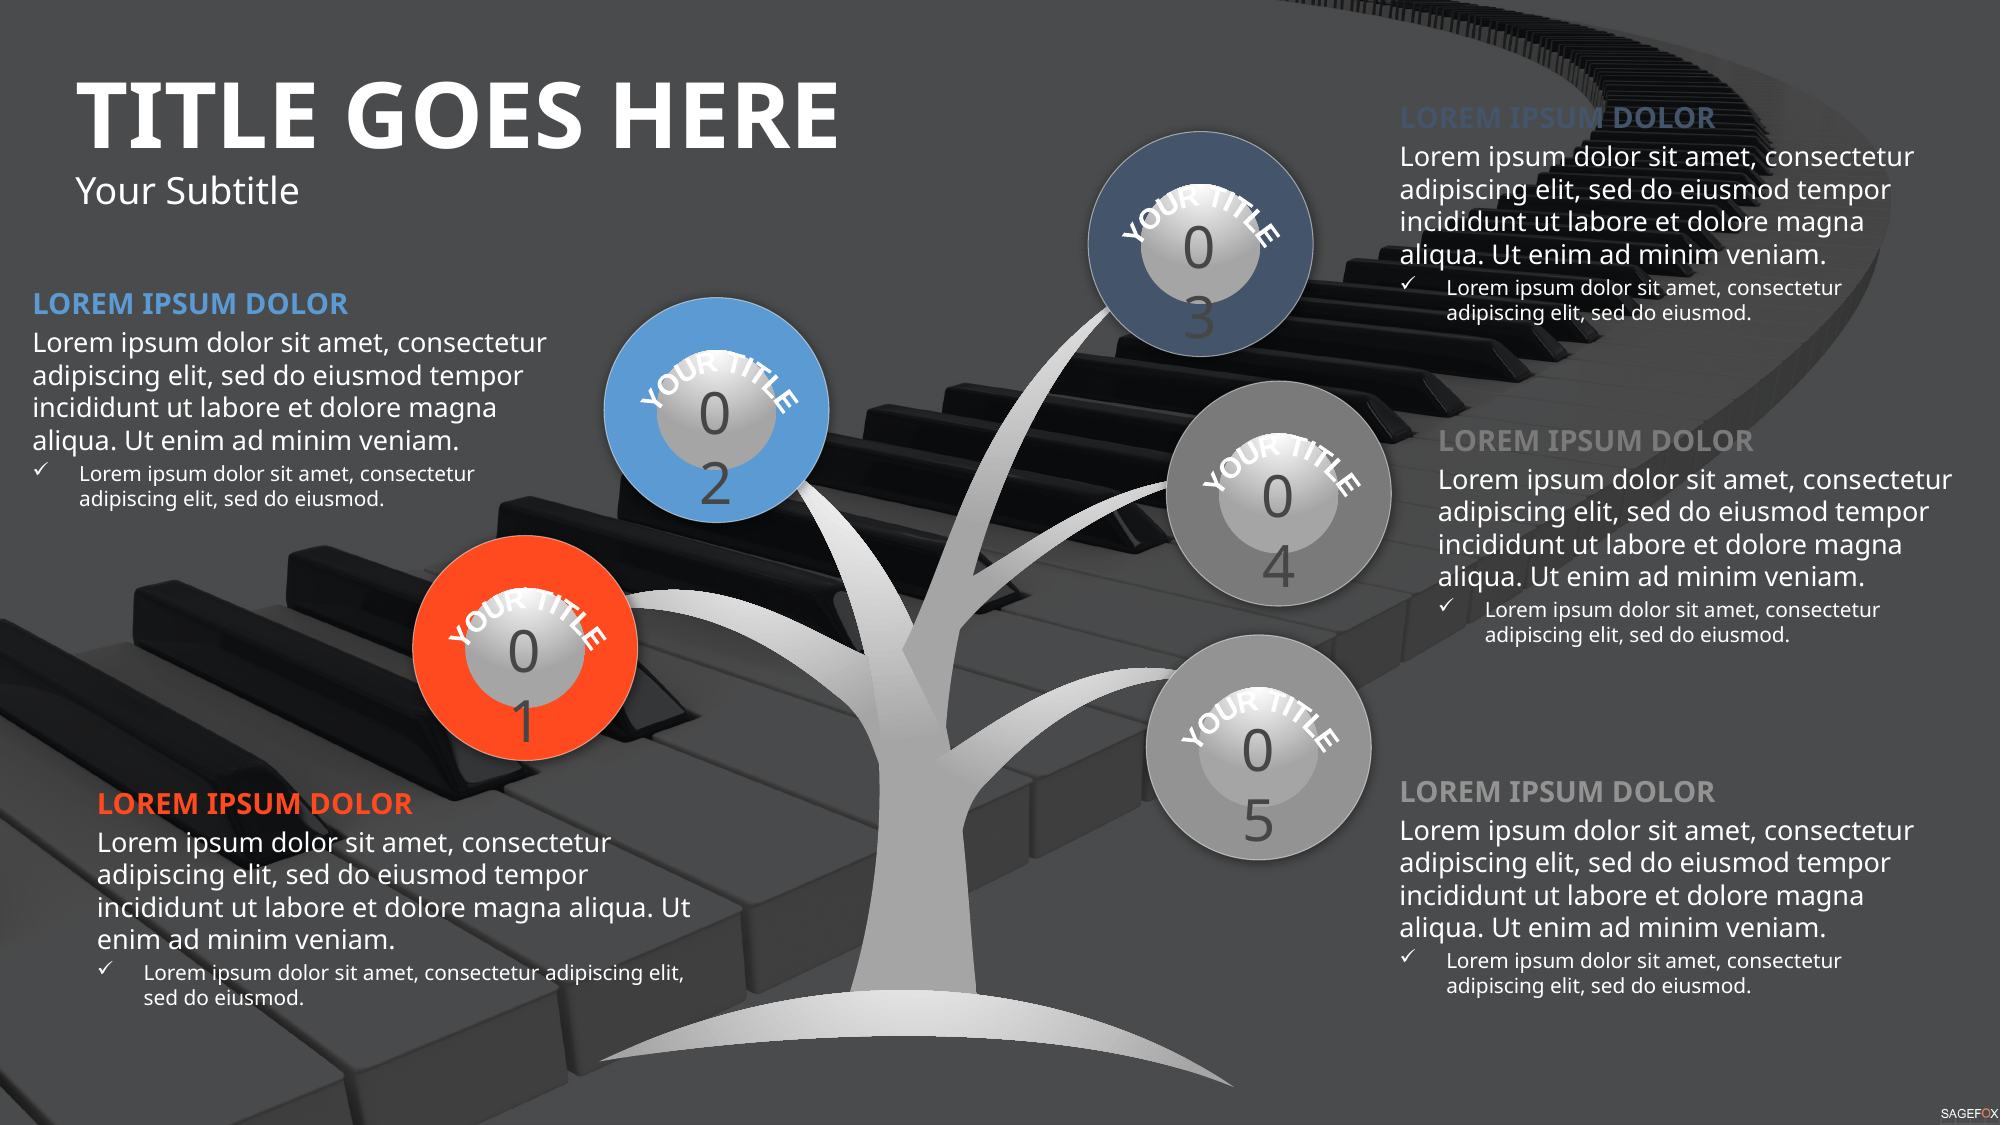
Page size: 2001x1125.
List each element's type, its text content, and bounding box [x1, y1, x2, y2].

picture [1940, 0, 2001, 1125]
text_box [412, 535, 641, 1015]
text_box LOREM IPSUM DOLOR Lorem ipsum dolor sit amet, consectetur adipiscing elit, sed do eiusmod tempor incididunt ut labore et dolore magna aliqua. Ut enim ad minim veniam. Lorem ipsum dolor sit amet, consectetur adipiscing elit, sed do eiusmod. [1384, 765, 1949, 1006]
text_box LOREM IPSUM DOLOR Lorem ipsum dolor sit amet, consectetur adipiscing elit, sed do eiusmod tempor incididunt ut labore et dolore magna aliqua. Ut enim ad minim veniam. Lorem ipsum dolor sit amet, consectetur adipiscing elit, sed do eiusmod. [1384, 92, 1950, 333]
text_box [1166, 381, 1395, 861]
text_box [589, 240, 1166, 1088]
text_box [604, 297, 833, 778]
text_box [1146, 634, 1373, 1117]
text_box LOREM IPSUM DOLOR Lorem ipsum dolor sit amet, consectetur adipiscing elit, sed do eiusmod tempor incididunt ut labore et dolore magna aliqua. Ut enim ad minim veniam. Lorem ipsum dolor sit amet, consectetur adipiscing elit, sed do eiusmod. [82, 777, 589, 1018]
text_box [1088, 131, 1314, 612]
text_box LOREM IPSUM DOLOR Lorem ipsum dolor sit amet, consectetur adipiscing elit, sed do eiusmod tempor incididunt ut labore et dolore magna aliqua. Ut enim ad minim veniam. Lorem ipsum dolor sit amet, consectetur adipiscing elit, sed do eiusmod. [17, 278, 582, 519]
text_box LOREM IPSUM DOLOR Lorem ipsum dolor sit amet, consectetur adipiscing elit, sed do eiusmod tempor incididunt ut labore et dolore magna aliqua. Ut enim ad minim veniam. Lorem ipsum dolor sit amet, consectetur adipiscing elit, sed do eiusmod. [1423, 414, 1988, 655]
text_box TITLE GOES HERE Your Subtitle [60, 49, 1036, 220]
